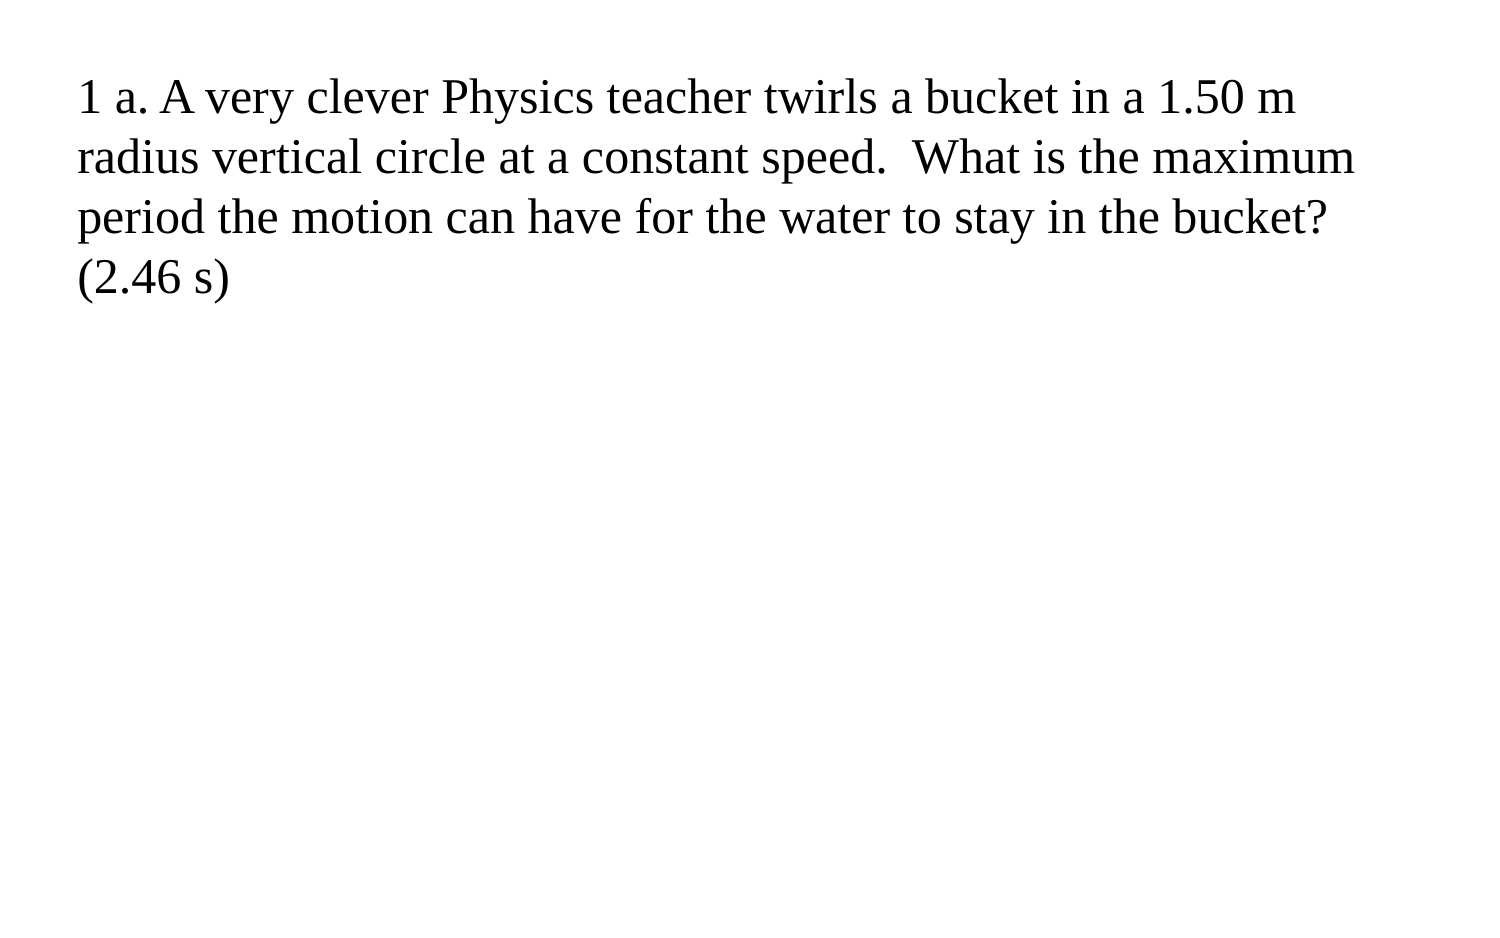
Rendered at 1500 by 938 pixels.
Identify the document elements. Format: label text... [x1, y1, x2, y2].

text_box 1 a. A very clever Physics teacher twirls a bucket in a 1.50 m radius vertical circle at a constant speed. What is the maximum period the motion can have for the water to stay in the bucket? (2.46 s) [62, 56, 1438, 371]
